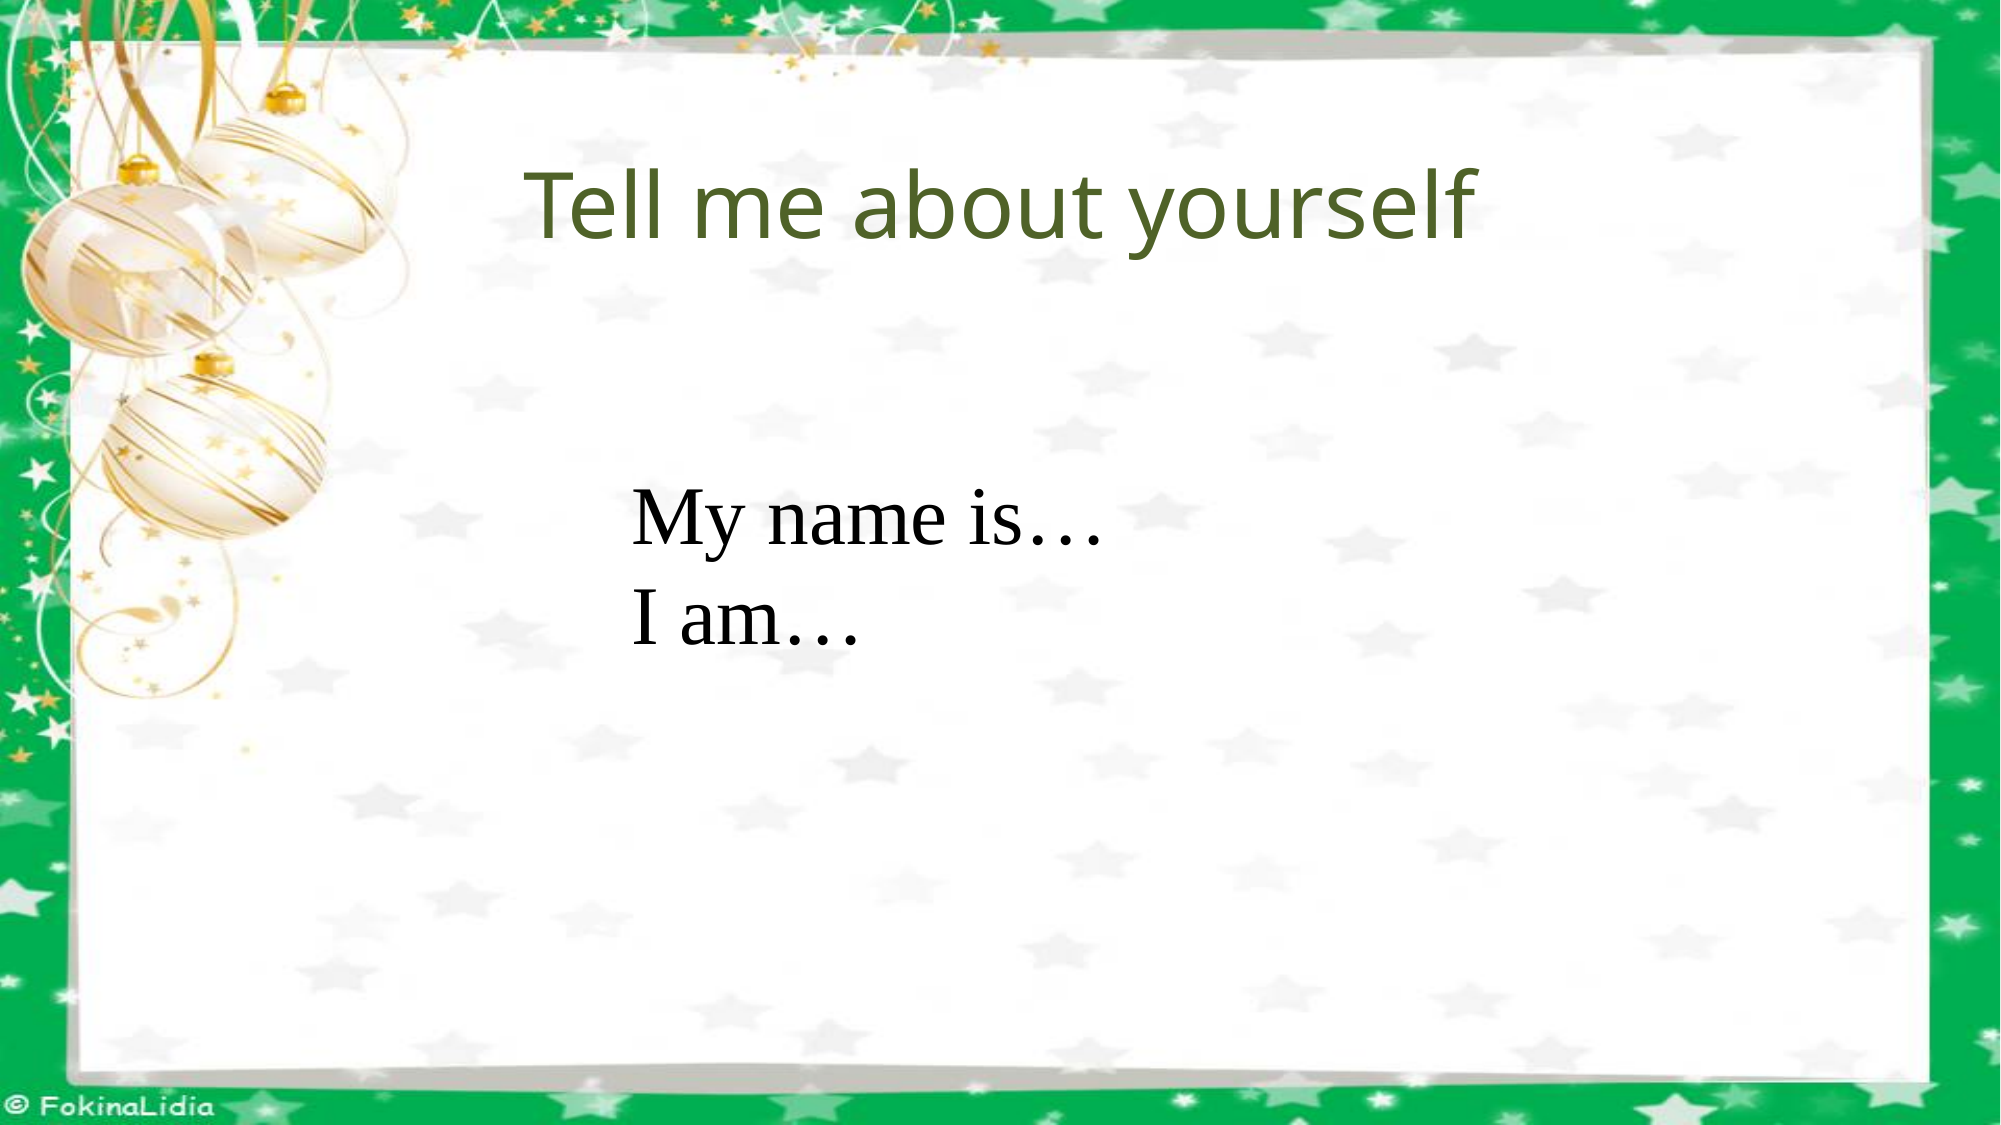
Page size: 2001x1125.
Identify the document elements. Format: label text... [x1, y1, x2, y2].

picture [0, 0, 2001, 1125]
title Tell me about yourself [99, 139, 1900, 328]
text_box My name is… I am… [616, 453, 1435, 669]
